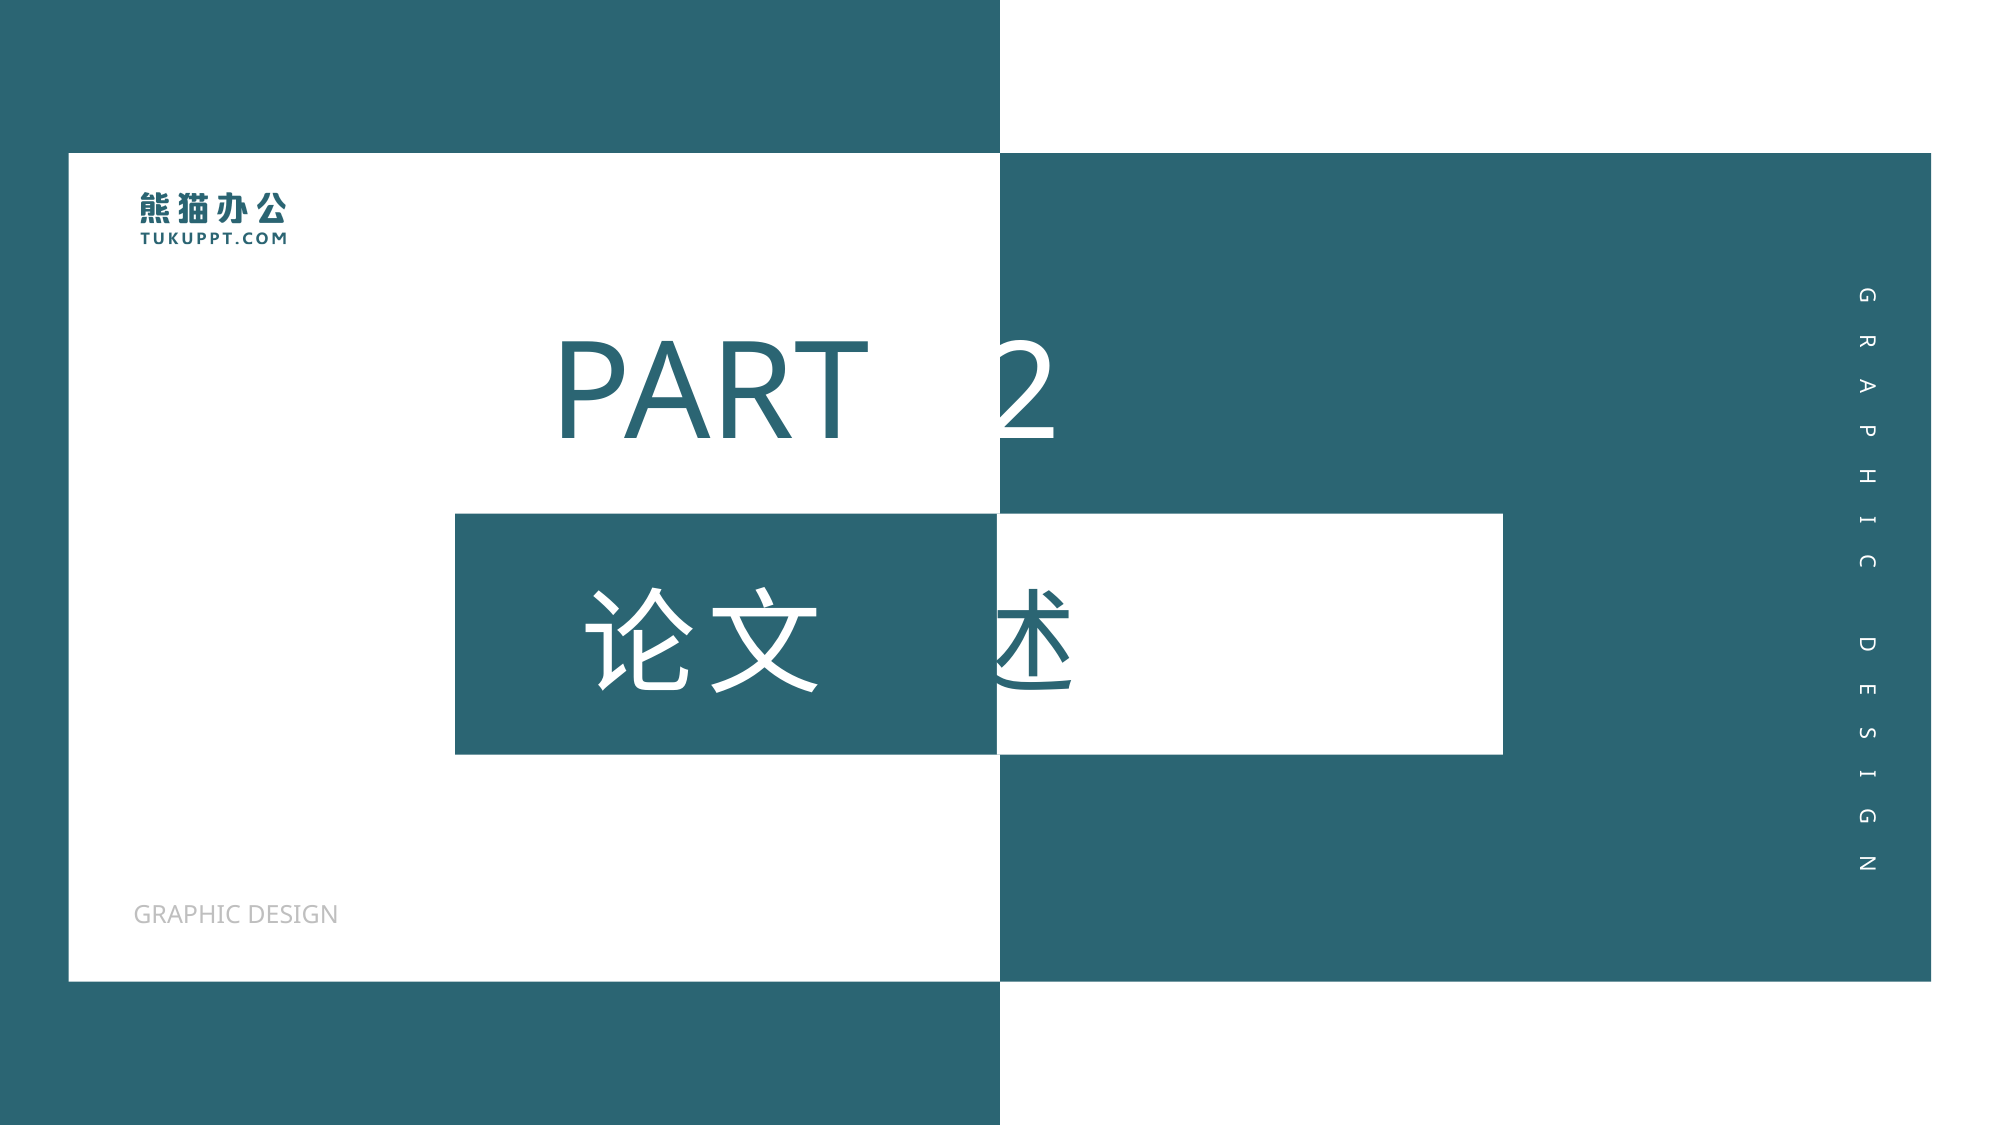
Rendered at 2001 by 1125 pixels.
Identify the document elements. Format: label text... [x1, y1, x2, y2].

picture [124, 188, 294, 251]
text_box GRAPHIC DESIGN [1848, 220, 1890, 940]
text_box GRAPHIC DESIGN [118, 891, 521, 937]
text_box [455, 513, 1503, 755]
text_box [1001, 152, 1932, 983]
text_box PART 02 [534, 295, 1287, 473]
text_box [0, 0, 1001, 1125]
text_box [68, 152, 1001, 983]
